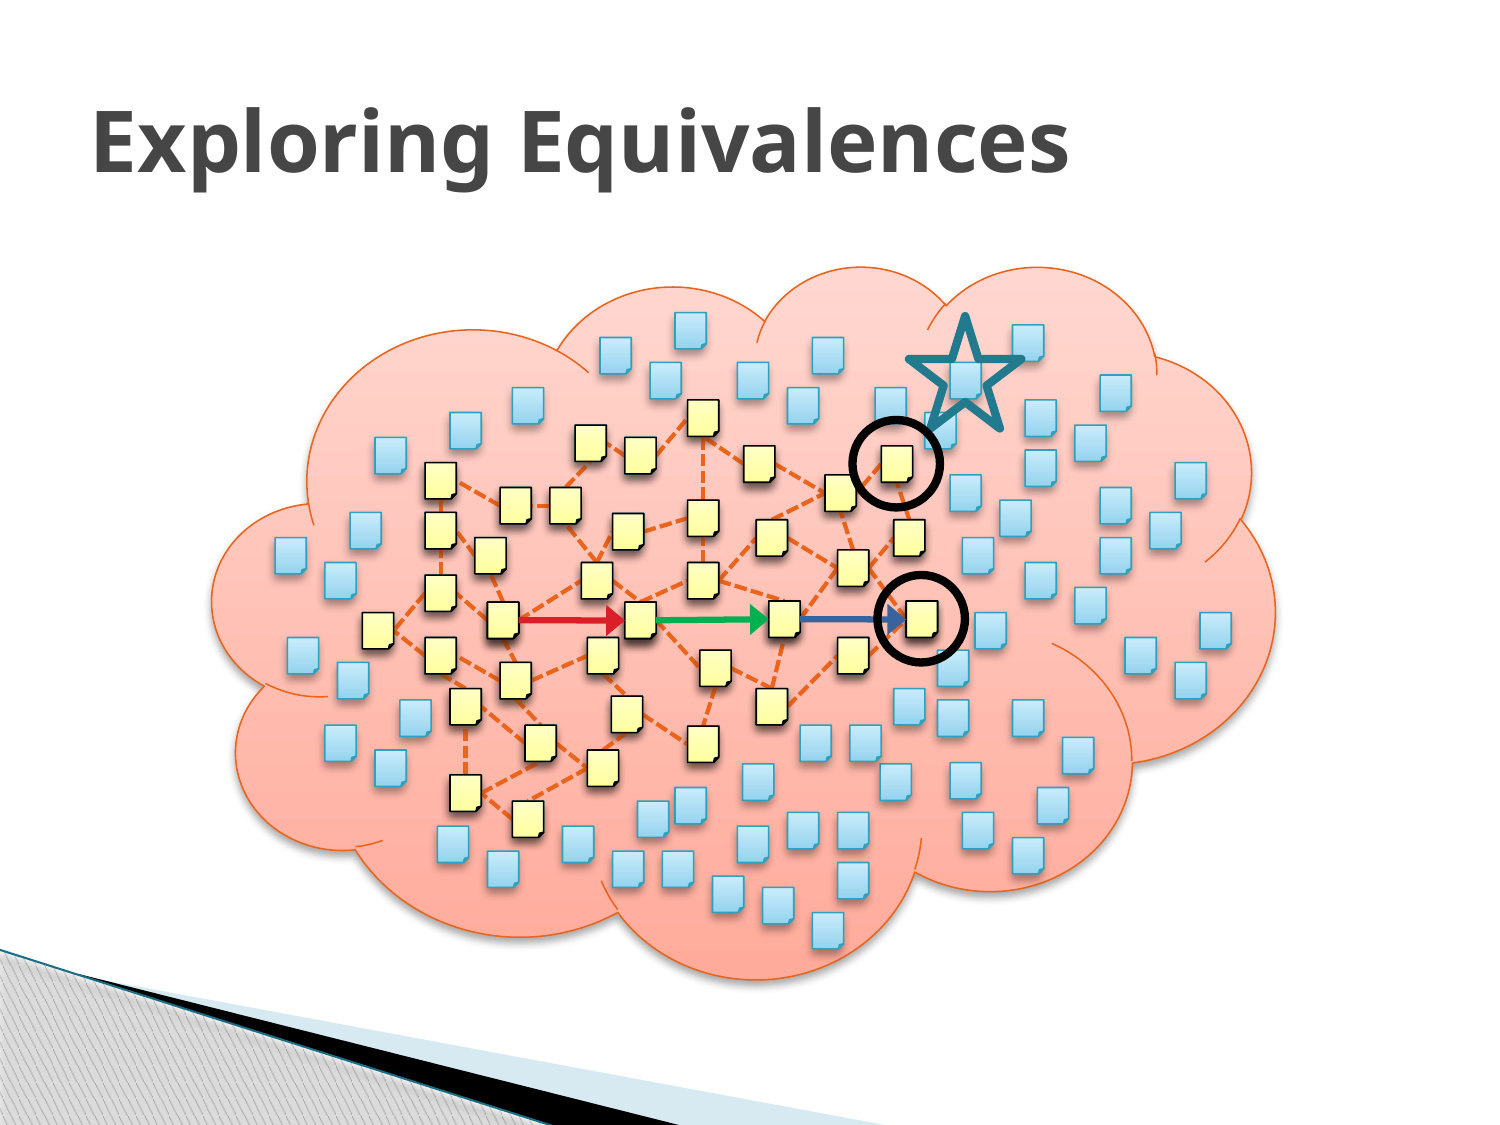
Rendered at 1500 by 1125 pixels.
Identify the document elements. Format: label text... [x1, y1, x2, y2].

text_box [93, 399, 938, 838]
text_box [274, 312, 1232, 950]
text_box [487, 600, 938, 639]
text_box [673, 961, 836, 981]
title Exploring Equivalences [75, 45, 1425, 233]
text_box [1237, 416, 1277, 711]
text_box [591, 286, 755, 312]
text_box [769, 266, 1135, 312]
